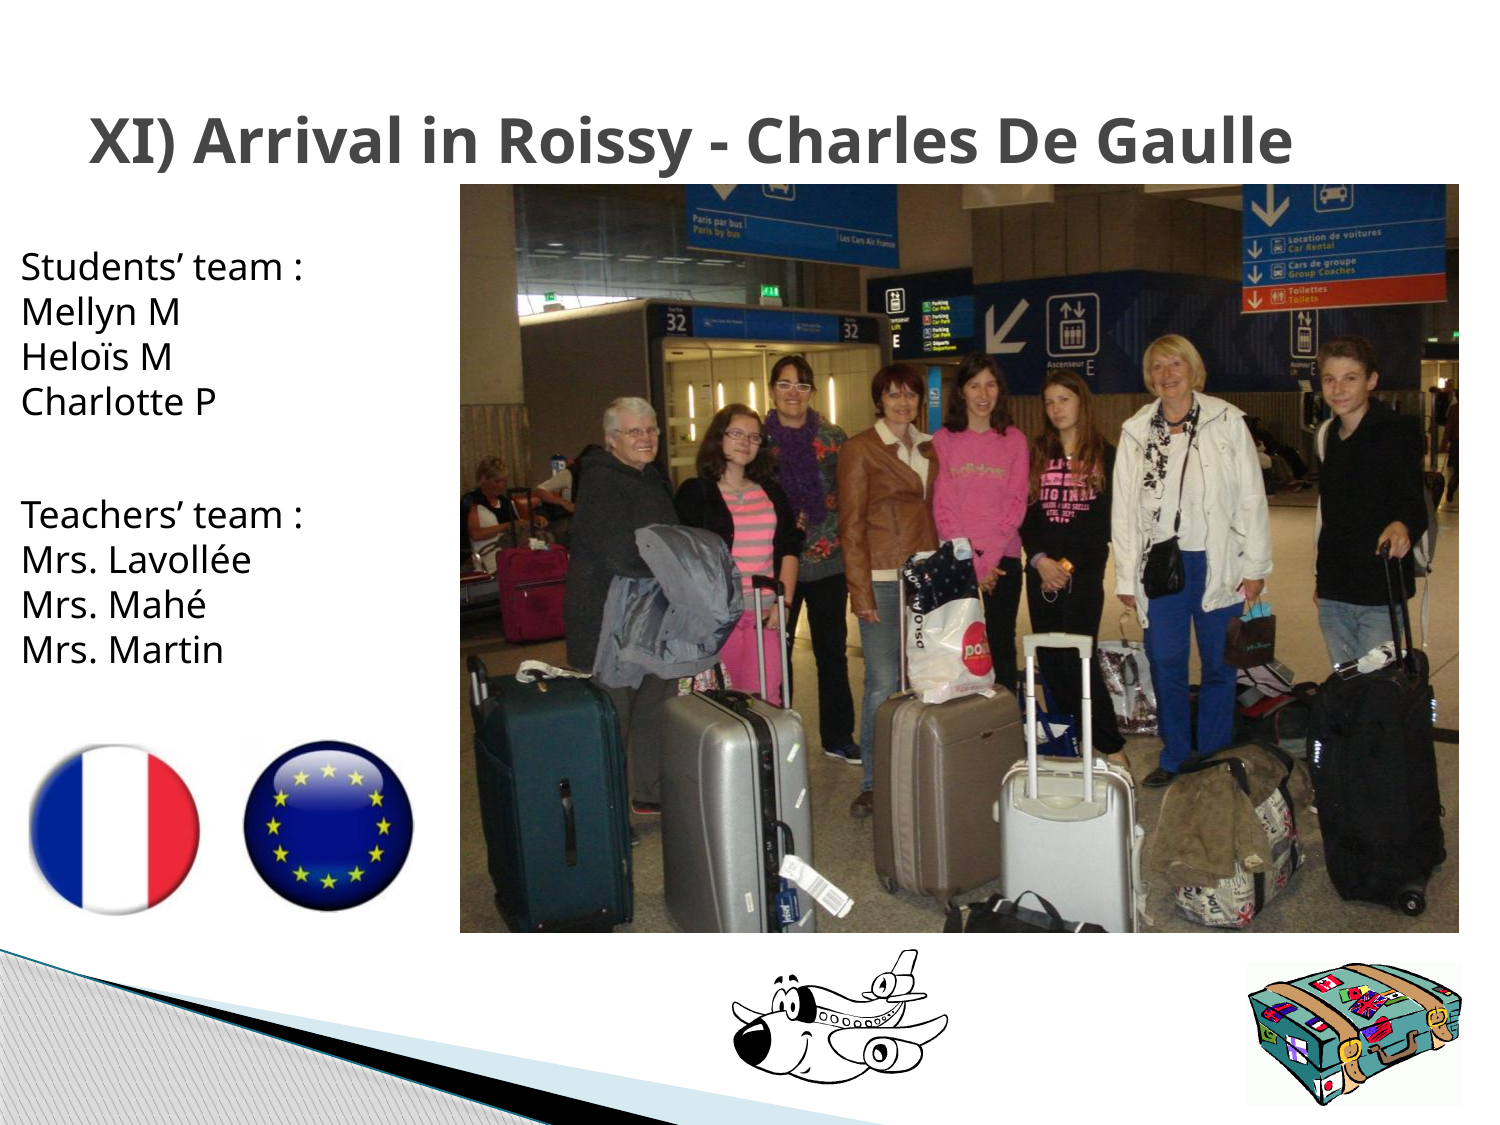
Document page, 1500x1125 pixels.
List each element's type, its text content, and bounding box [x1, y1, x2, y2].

picture [460, 184, 1459, 934]
picture [1245, 962, 1462, 1107]
picture [241, 739, 415, 913]
picture [726, 940, 951, 1090]
title XI) Arrival in Roissy - Charles De Gaulle [75, 45, 1425, 233]
text_box Teachers’ team : Mrs. Lavollée Mrs. Mahé Mrs. Martin [5, 483, 361, 679]
picture [0, 715, 231, 947]
text_box Students’ team : Mellyn M Heloïs M Charlotte P [5, 235, 443, 431]
